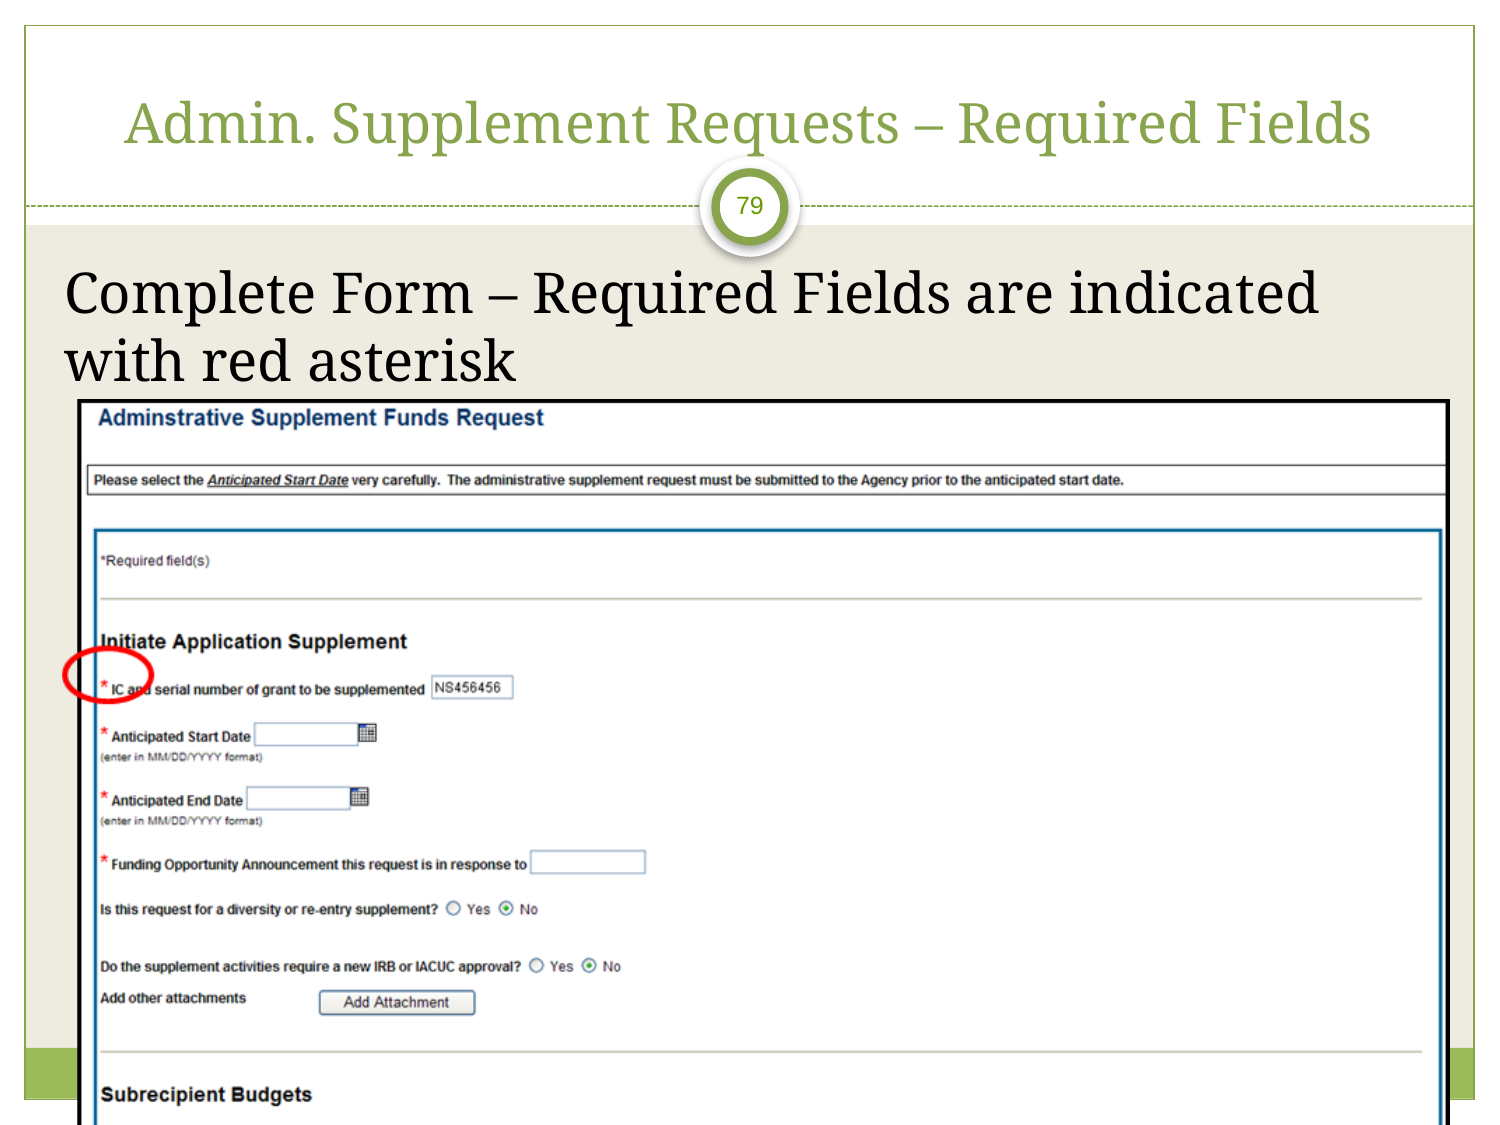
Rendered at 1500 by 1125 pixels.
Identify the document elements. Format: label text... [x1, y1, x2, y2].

list Complete Form – Required Fields are indicated with red asterisk [49, 249, 1445, 1001]
picture [62, 399, 1450, 1125]
title Admin. Supplement Requests – Required Fields [49, 37, 1450, 162]
